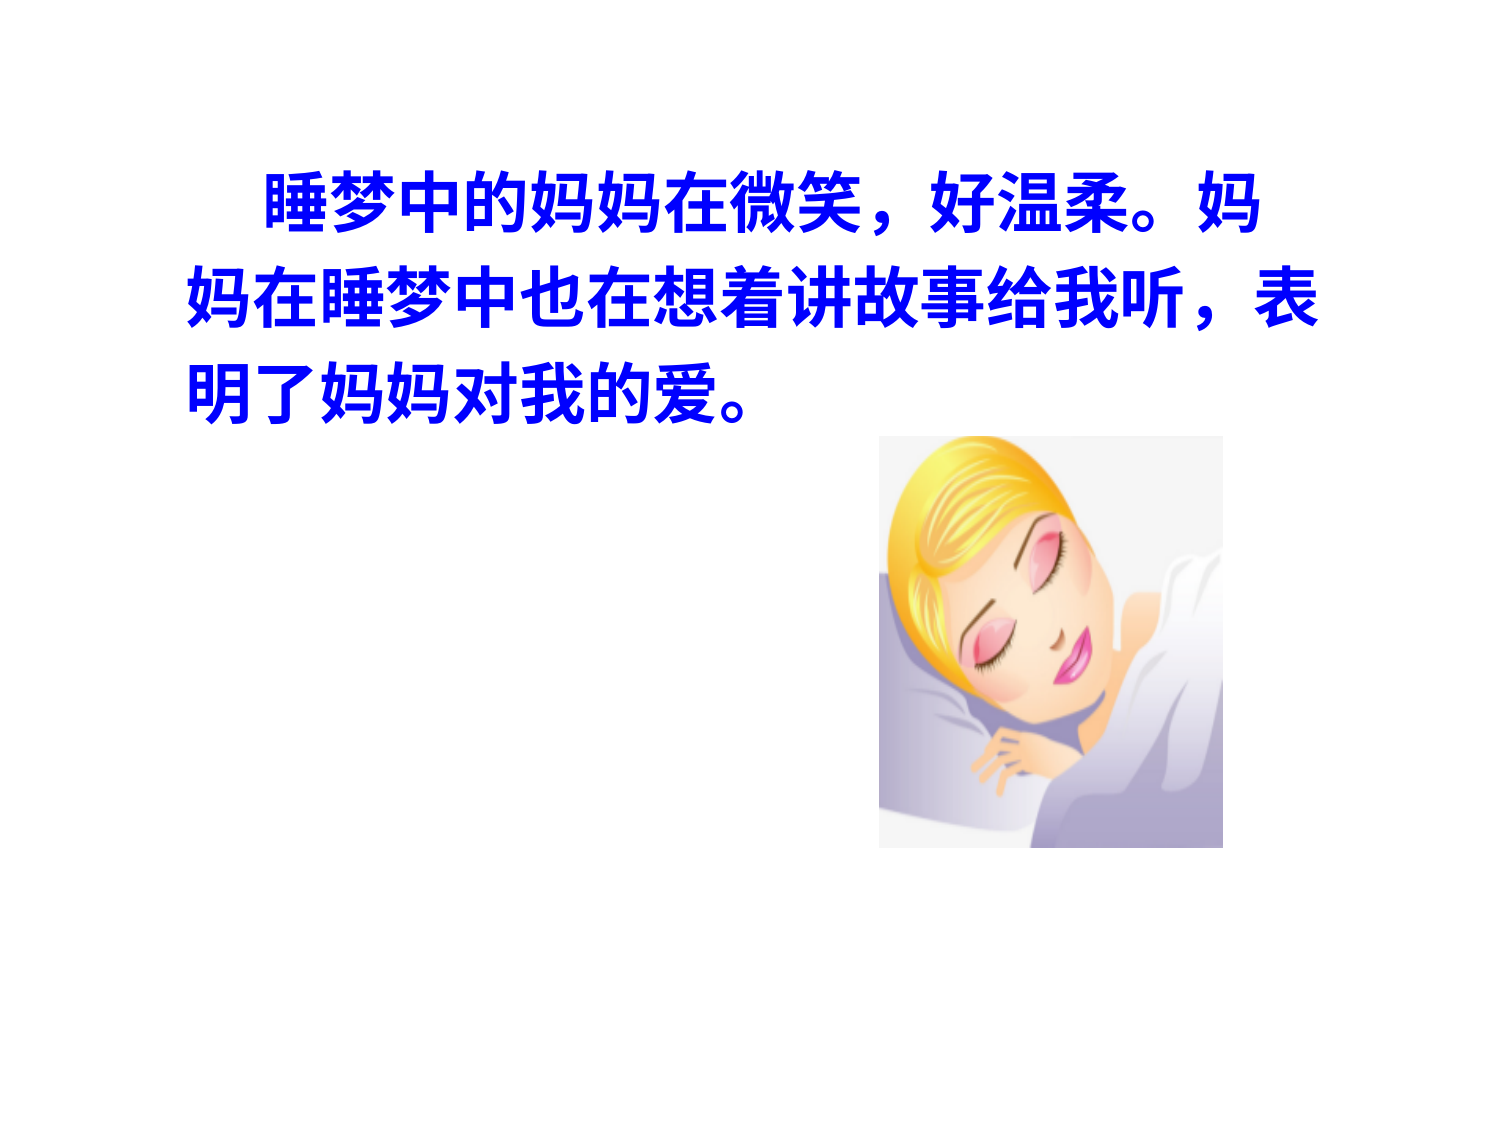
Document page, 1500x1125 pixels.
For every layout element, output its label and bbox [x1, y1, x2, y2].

text_box [170, 136, 1341, 848]
